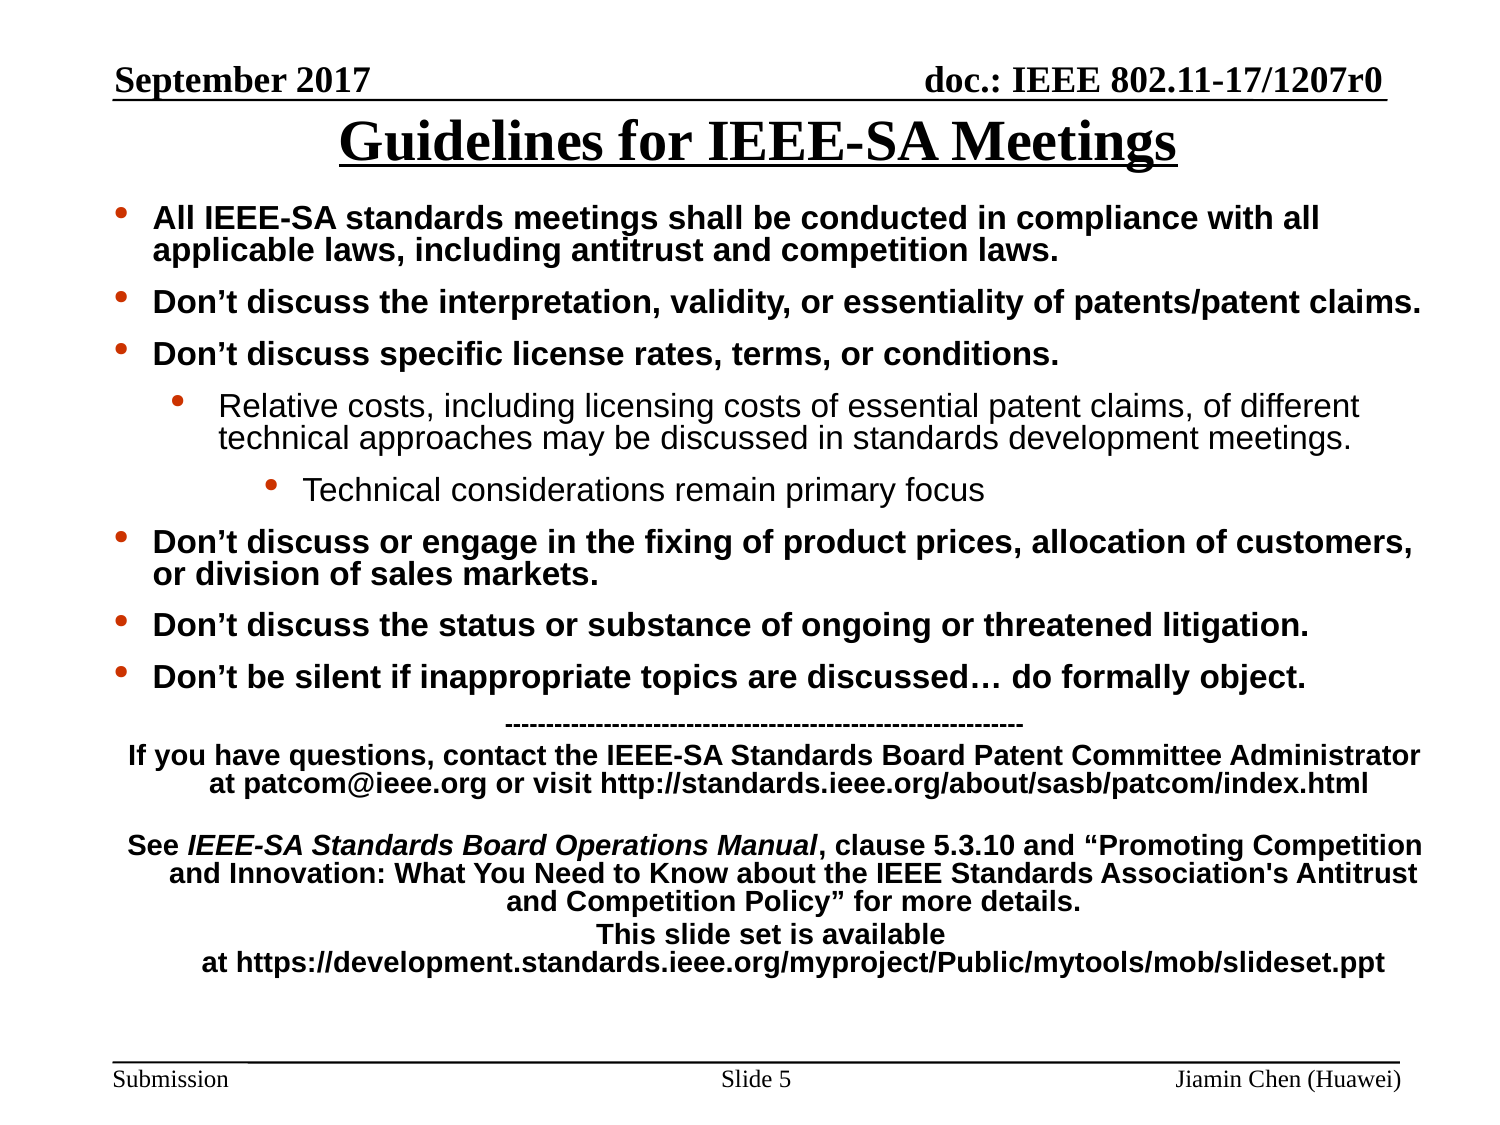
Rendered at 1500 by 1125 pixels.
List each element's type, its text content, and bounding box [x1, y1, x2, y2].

slide_number Slide 5 [712, 1061, 800, 1093]
title Guidelines for IEEE-SA Meetings [64, 101, 1453, 173]
text_box All IEEE-SA standards meetings shall be conducted in compliance with all applicable laws, including antitrust and competition laws. Don’t discuss the interpretation, validity, or essentiality of patents/patent claims. Don’t discuss specific license rates, terms, or conditions. Relative costs, including licensing costs of essential patent claims, of different technical approaches may be discussed in standards development meetings. Technical considerations remain primary focus Don’t discuss or engage in the fixing of product prices, allocation of customers, or division of sales markets. Don’t discuss the status or substance of ongoing or threatened litigation. Don’t be silent if inappropriate topics are discussed… do formally object. --------------------------------------------------------------- If you have questions, contact the IEEE-SA Standards Board Patent Committee Administrator at patcom@ieee.org or visit http://standards.ieee.org/about/sasb/patcom/index.html See IEEE-SA Standards Board Operations Manual, clause 5.3.10 and “Promoting Competition and Innovation: What You Need to Know about the IEEE Standards Association's Antitrust and Competition Policy” for more details. This slide set is available at https://development.standards.ieee.org/myproject/Public/mytools/mob/slideset.ppt [100, 172, 1451, 1047]
footer Jiamin Chen (Huawei) [1006, 1061, 1402, 1093]
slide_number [114, 54, 374, 101]
